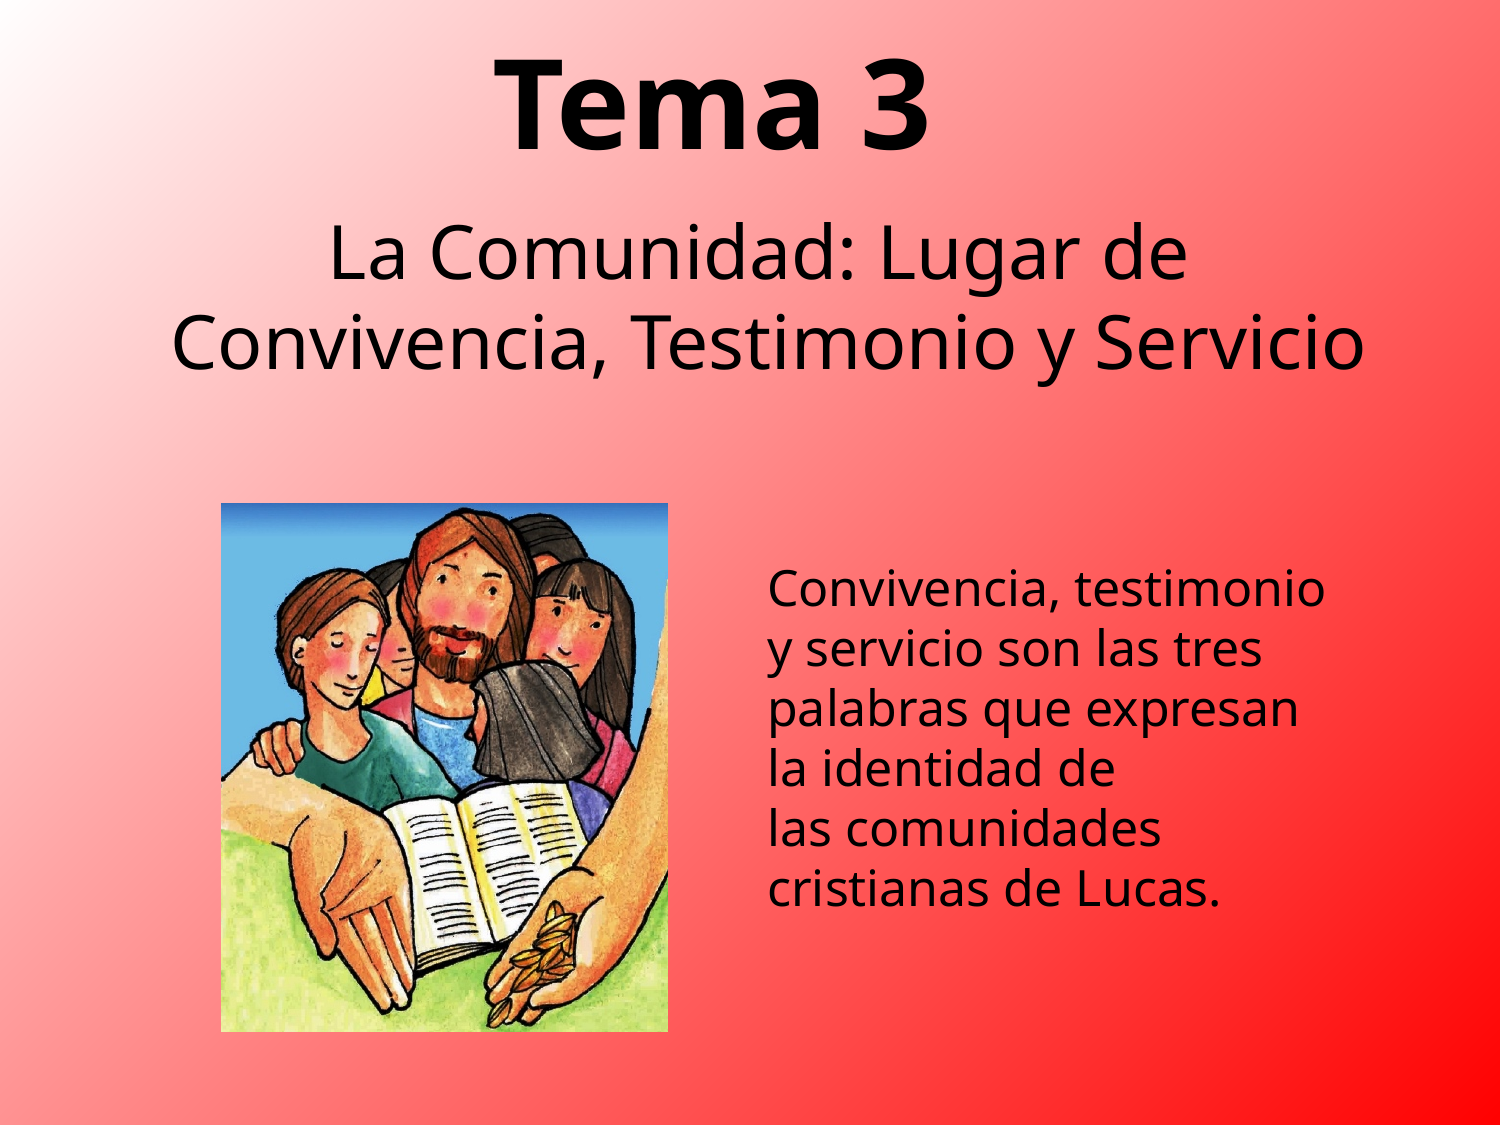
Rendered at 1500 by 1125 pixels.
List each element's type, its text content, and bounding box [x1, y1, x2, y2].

picture [221, 503, 668, 1032]
text_box La Comunidad: Lugar de Convivencia, Testimonio y Servicio [221, 197, 1317, 399]
text_box Tema 3 [387, 24, 1038, 175]
text_box Convivencia, testimonio y servicio son las tres palabras que expresan la identidad de las comunidades cristianas de Lucas. [752, 548, 1367, 924]
